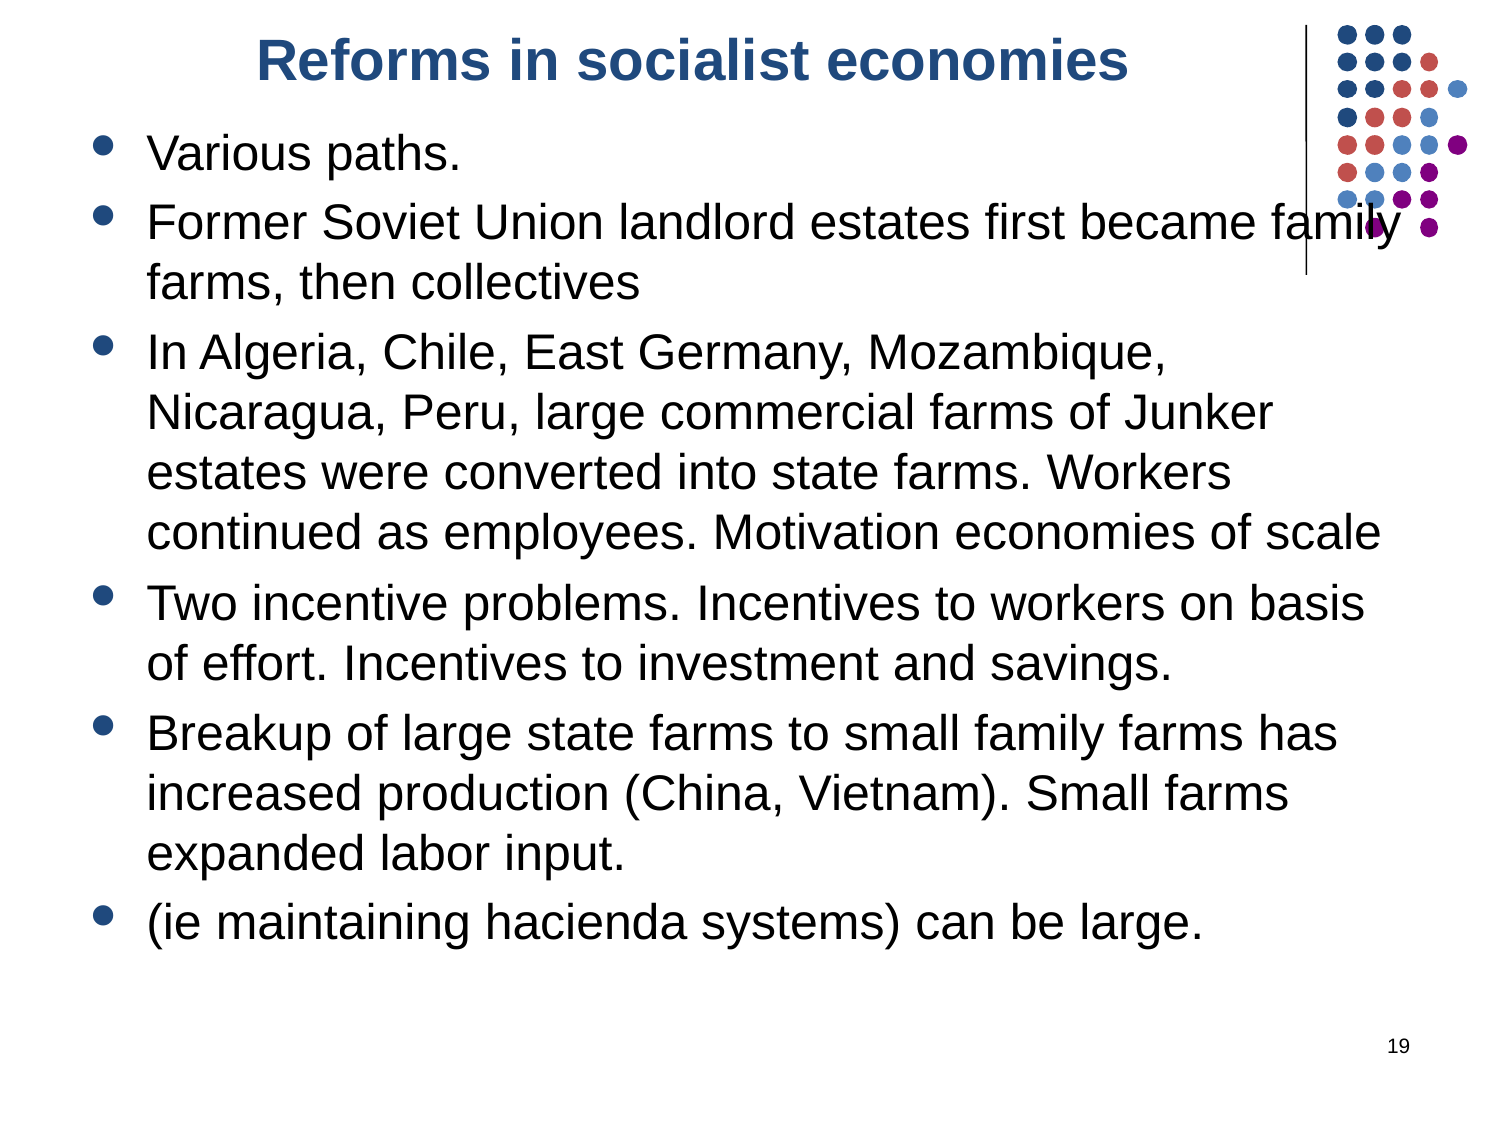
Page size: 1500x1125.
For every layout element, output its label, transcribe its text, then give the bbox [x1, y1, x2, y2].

title Reforms in socialist economies [74, 19, 1313, 101]
list Various paths. Former Soviet Union landlord estates first became family farms, then collectives In Algeria, Chile, East Germany, Mozambique, Nicaragua, Peru, large commercial farms of Junker estates were converted into state farms. Workers continued as employees. Motivation economies of scale Two incentive problems. Incentives to workers on basis of effort. Incentives to investment and savings. Breakup of large state farms to small family farms has increased production (China, Vietnam). Small farms expanded labor input. (ie maintaining hacienda systems) can be large. [74, 112, 1426, 1006]
slide_number 19 [1074, 1024, 1426, 1101]
